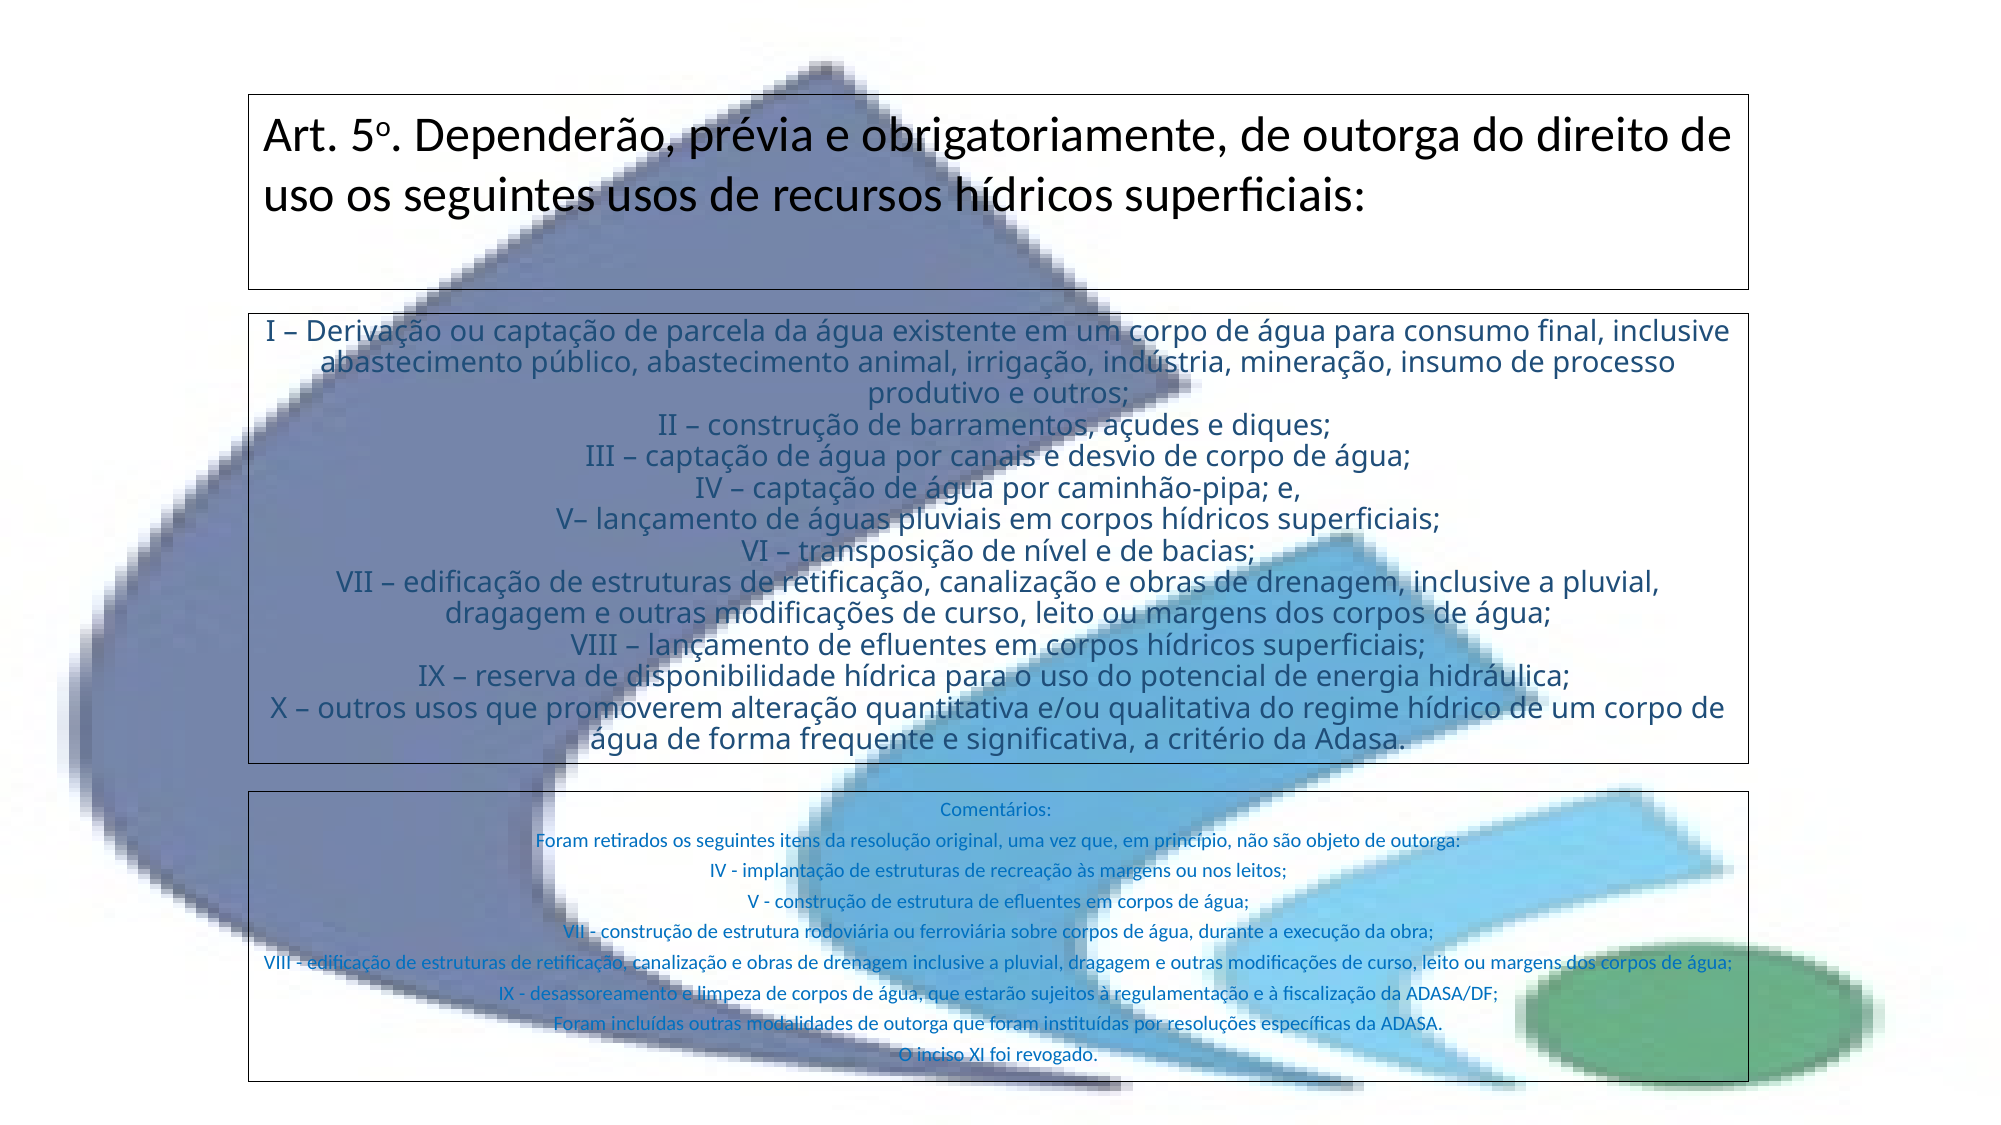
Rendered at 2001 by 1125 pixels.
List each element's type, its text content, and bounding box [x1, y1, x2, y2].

text_box Art. 5o. Dependerão, prévia e obrigatoriamente, de outorga do direito de uso os seguintes usos de recursos hídricos superficiais: [248, 94, 1749, 290]
subtitle Comentários: Foram retirados os seguintes itens da resolução original, uma vez que, em princípio, não são objeto de outorga: IV - implantação de estruturas de recreação às margens ou nos leitos; V - construção de estrutura de efluentes em corpos de água; VII - construção de estrutura rodoviária ou ferroviária sobre corpos de água, durante a execução da obra; VIII - edificação de estruturas de retificação, canalização e obras de drenagem inclusive a pluvial, dragagem e outras modificações de curso, leito ou margens dos corpos de água; IX - desassoreamento e limpeza de corpos de água, que estarão sujeitos à regulamentação e à fiscalização da ADASA/DF; Foram incluídas outras modalidades de outorga que foram instituídas por resoluções específicas da ADASA. O inciso XI foi revogado. [248, 791, 1749, 1082]
title I – Derivação ou captação de parcela da água existente em um corpo de água para consumo final, inclusive abastecimento público, abastecimento animal, irrigação, indústria, mineração, insumo de processo produtivo e outros; II – construção de barramentos, açudes e diques; III – captação de água por canais e desvio de corpo de água; IV – captação de água por caminhão-pipa; e, V– lançamento de águas pluviais em corpos hídricos superficiais; VI – transposição de nível e de bacias; VII – edificação de estruturas de retificação, canalização e obras de drenagem, inclusive a pluvial, dragagem e outras modificações de curso, leito ou margens dos corpos de água; VIII – lançamento de efluentes em corpos hídricos superficiais; IX – reserva de disponibilidade hídrica para o uso do potencial de energia hidráulica; X – outros usos que promoverem alteração quantitativa e/ou qualitativa do regime hídrico de um corpo de água de forma frequente e significativa, a critério da Adasa. [248, 313, 1749, 764]
